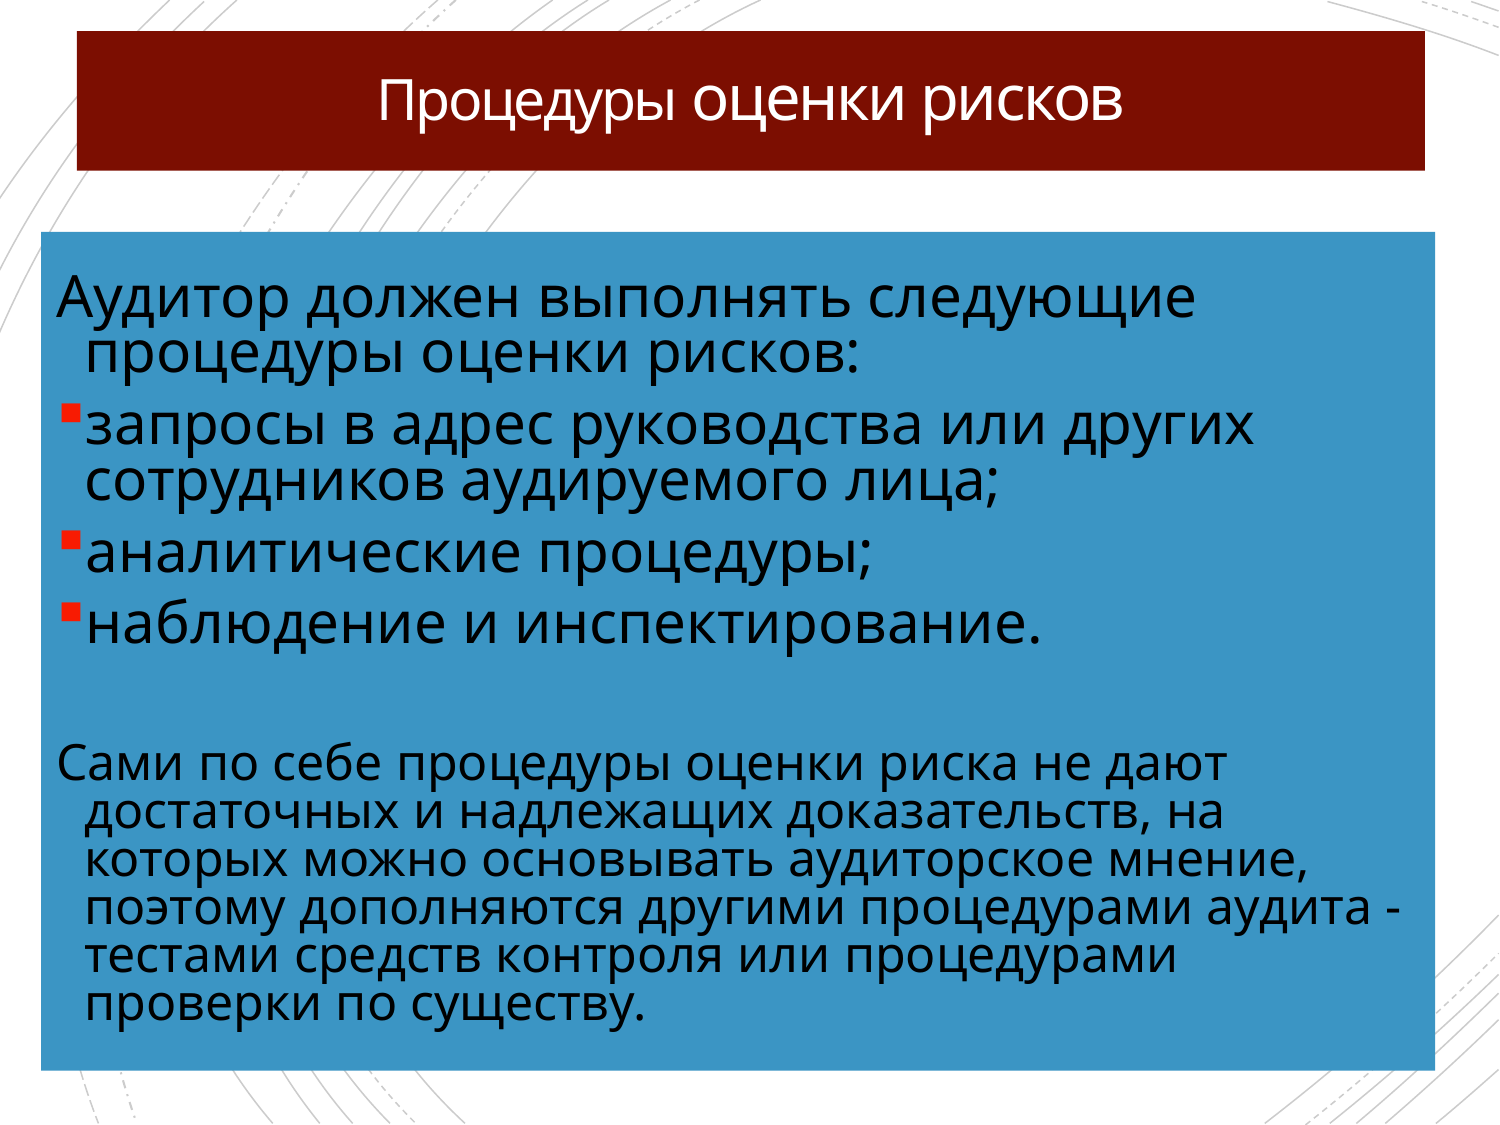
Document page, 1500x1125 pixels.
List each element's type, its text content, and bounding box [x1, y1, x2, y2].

list Аудитор должен выполнять следующие процедуры оценки рисков: запросы в адрес руководства или других сотрудников аудируемого лица; аналитические процедуры; наблюдение и инспектирование. Сами по себе процедуры оценки риска не дают достаточных и надлежащих доказательств, на которых можно основывать аудиторское мнение, поэтому дополняются другими процедурами аудита - тестами средств контроля или процедурами проверки по существу. [41, 231, 1436, 1071]
title Процедуры оценки рисков [76, 31, 1425, 171]
